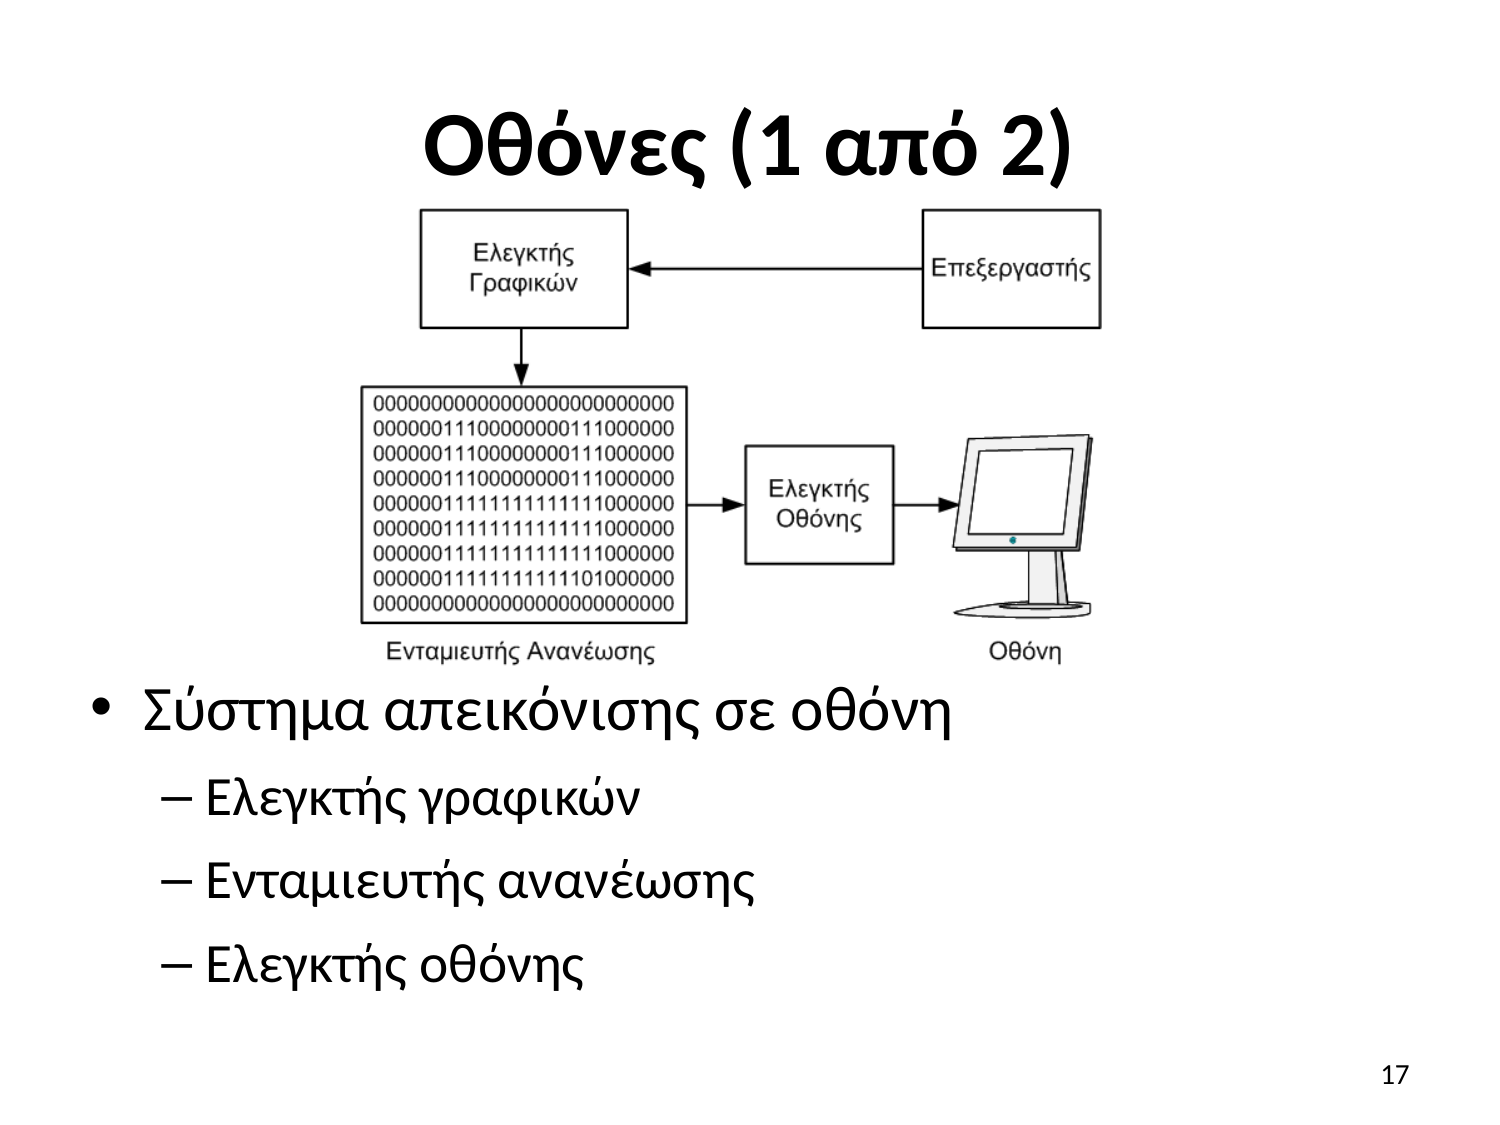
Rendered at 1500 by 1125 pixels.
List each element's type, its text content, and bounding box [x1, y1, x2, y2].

slide_number 17 [1074, 1042, 1425, 1103]
list Σύστημα απεικόνισης σε οθόνη Ελεγκτής γραφικών Ενταμιευτής ανανέωσης Ελεγκτής οθόνης [75, 668, 1425, 1005]
picture [359, 207, 1102, 669]
title Οθόνες (1 από 2) [75, 45, 1425, 233]
